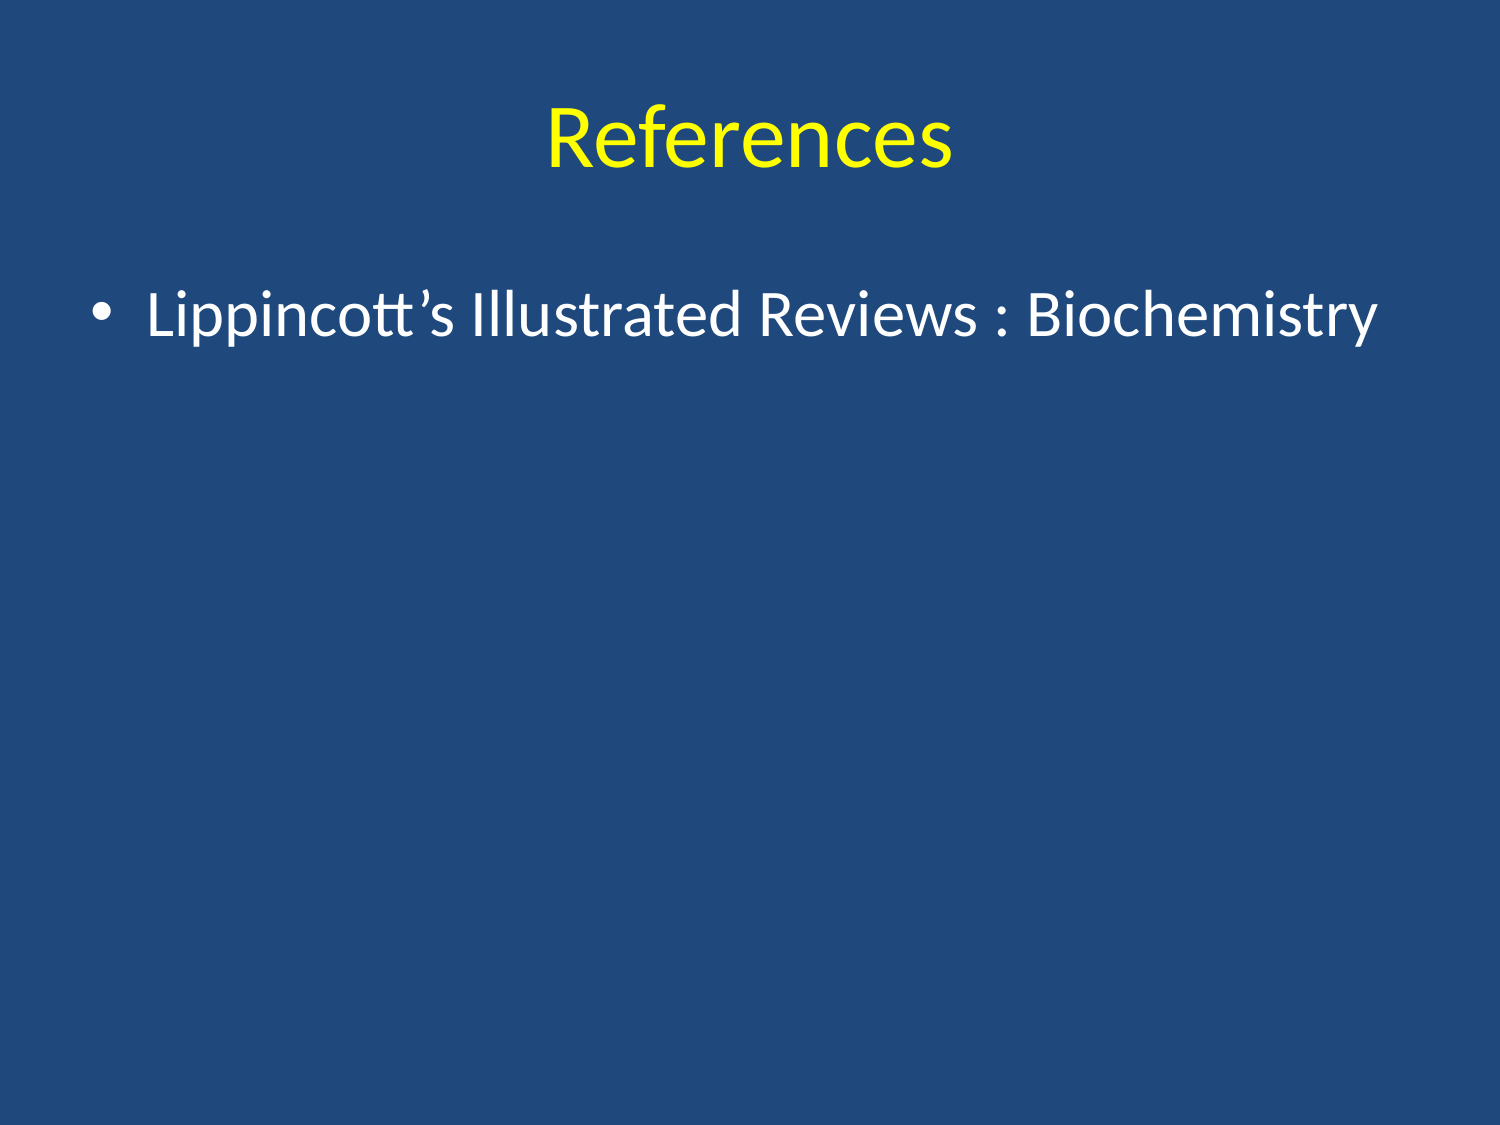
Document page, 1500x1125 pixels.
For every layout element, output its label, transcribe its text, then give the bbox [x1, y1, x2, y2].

list Lippincott’s Illustrated Reviews : Biochemistry [74, 262, 1426, 1006]
title References [74, 37, 1426, 226]
